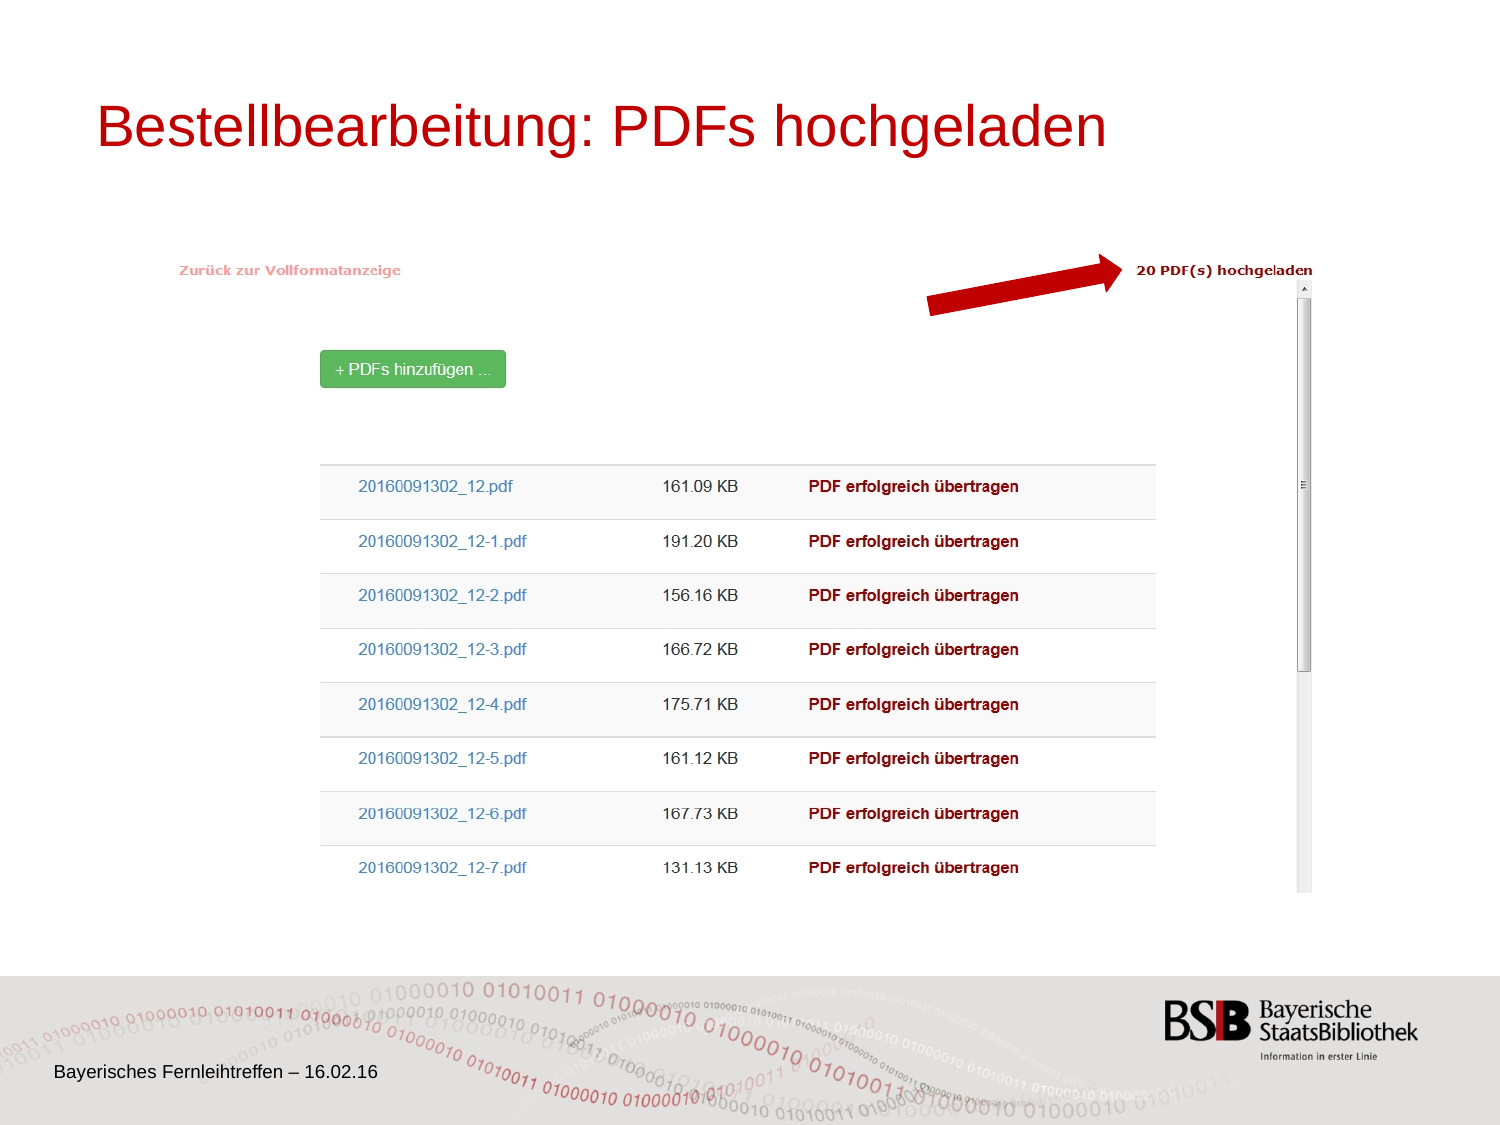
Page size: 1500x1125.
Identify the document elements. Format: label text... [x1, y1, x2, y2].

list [169, 241, 1333, 894]
picture [0, 976, 1500, 1125]
title Bestellbearbeitung: PDFs hochgeladen [80, 80, 1416, 191]
